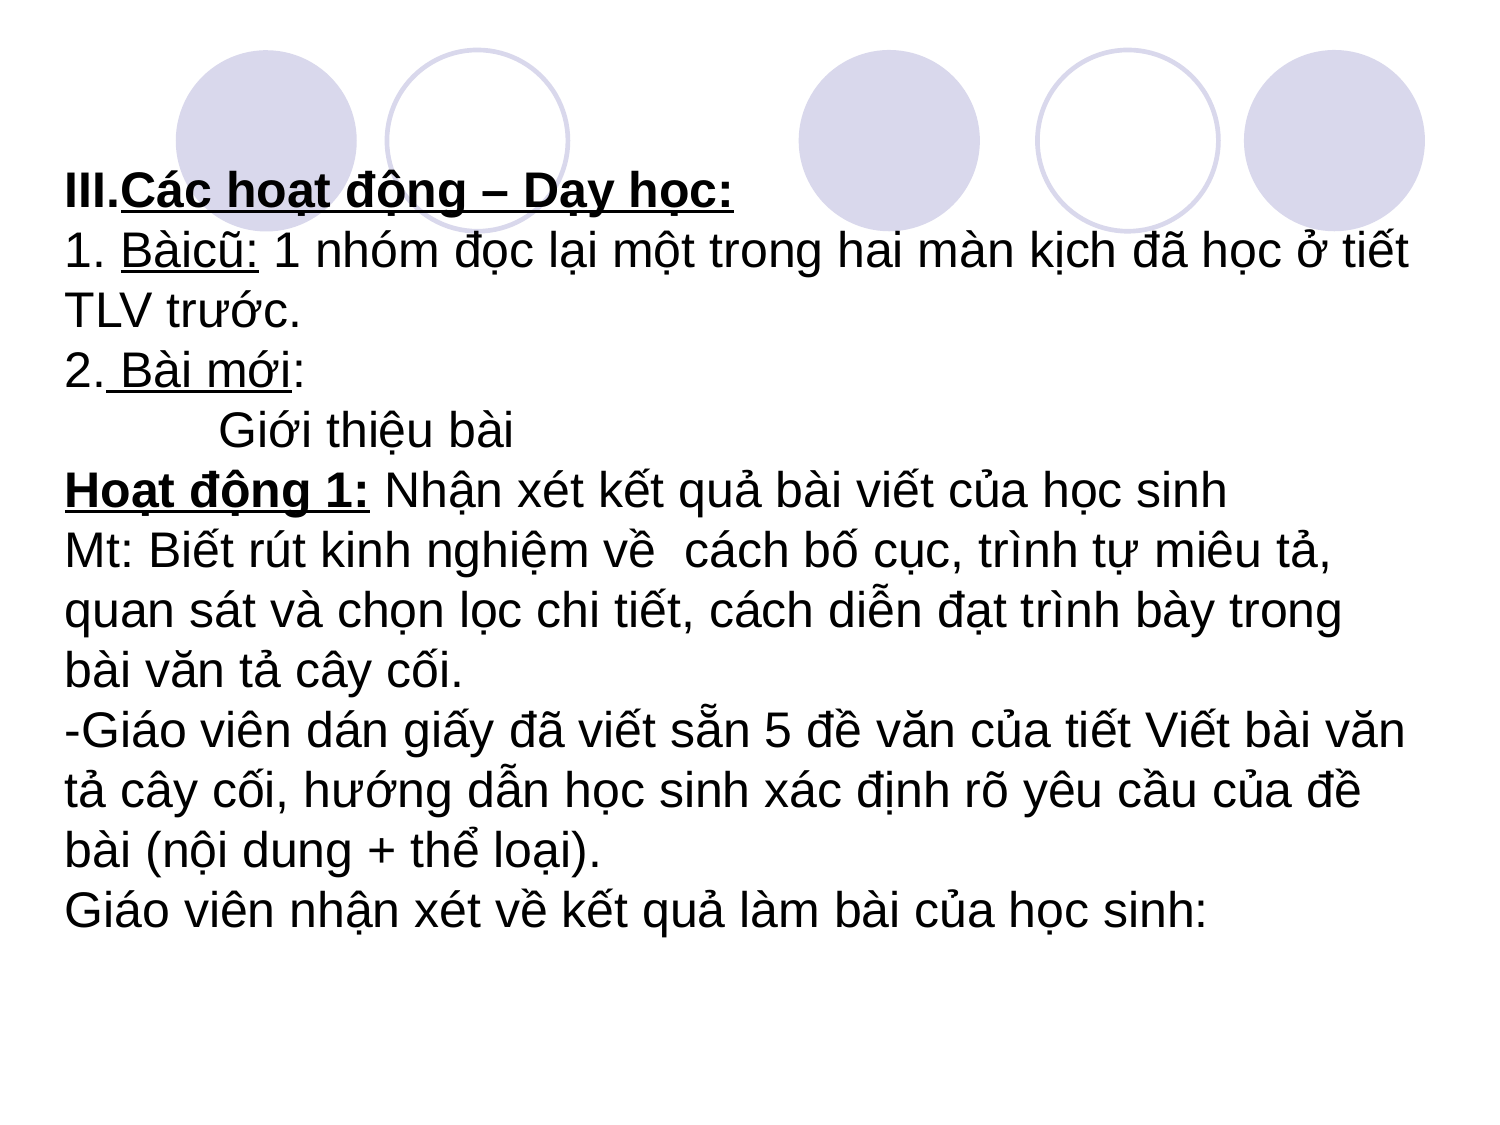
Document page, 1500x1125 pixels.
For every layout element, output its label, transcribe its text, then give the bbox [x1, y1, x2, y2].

text_box III.Các hoạt động – Dạy học: 1. Bàicũ: 1 nhóm đọc lại một trong hai màn kịch đã học ở tiết TLV trước. 2. Bài mới: Giới thiệu bài Hoạt động 1: Nhận xét kết quả bài viết của học sinh Mt: Biết rút kinh nghiệm về cách bố cục, trình tự miêu tả, quan sát và chọn lọc chi tiết, cách diễn đạt trình bày trong bài văn tả cây cối. -Giáo viên dán giấy đã viết sẵn 5 đề văn của tiết Viết bài văn tả cây cối, hướng dẫn học sinh xác định rõ yêu cầu của đề bài (nội dung + thể loại). Giáo viên nhận xét về kết quả làm bài của học sinh: [50, 149, 1425, 1005]
